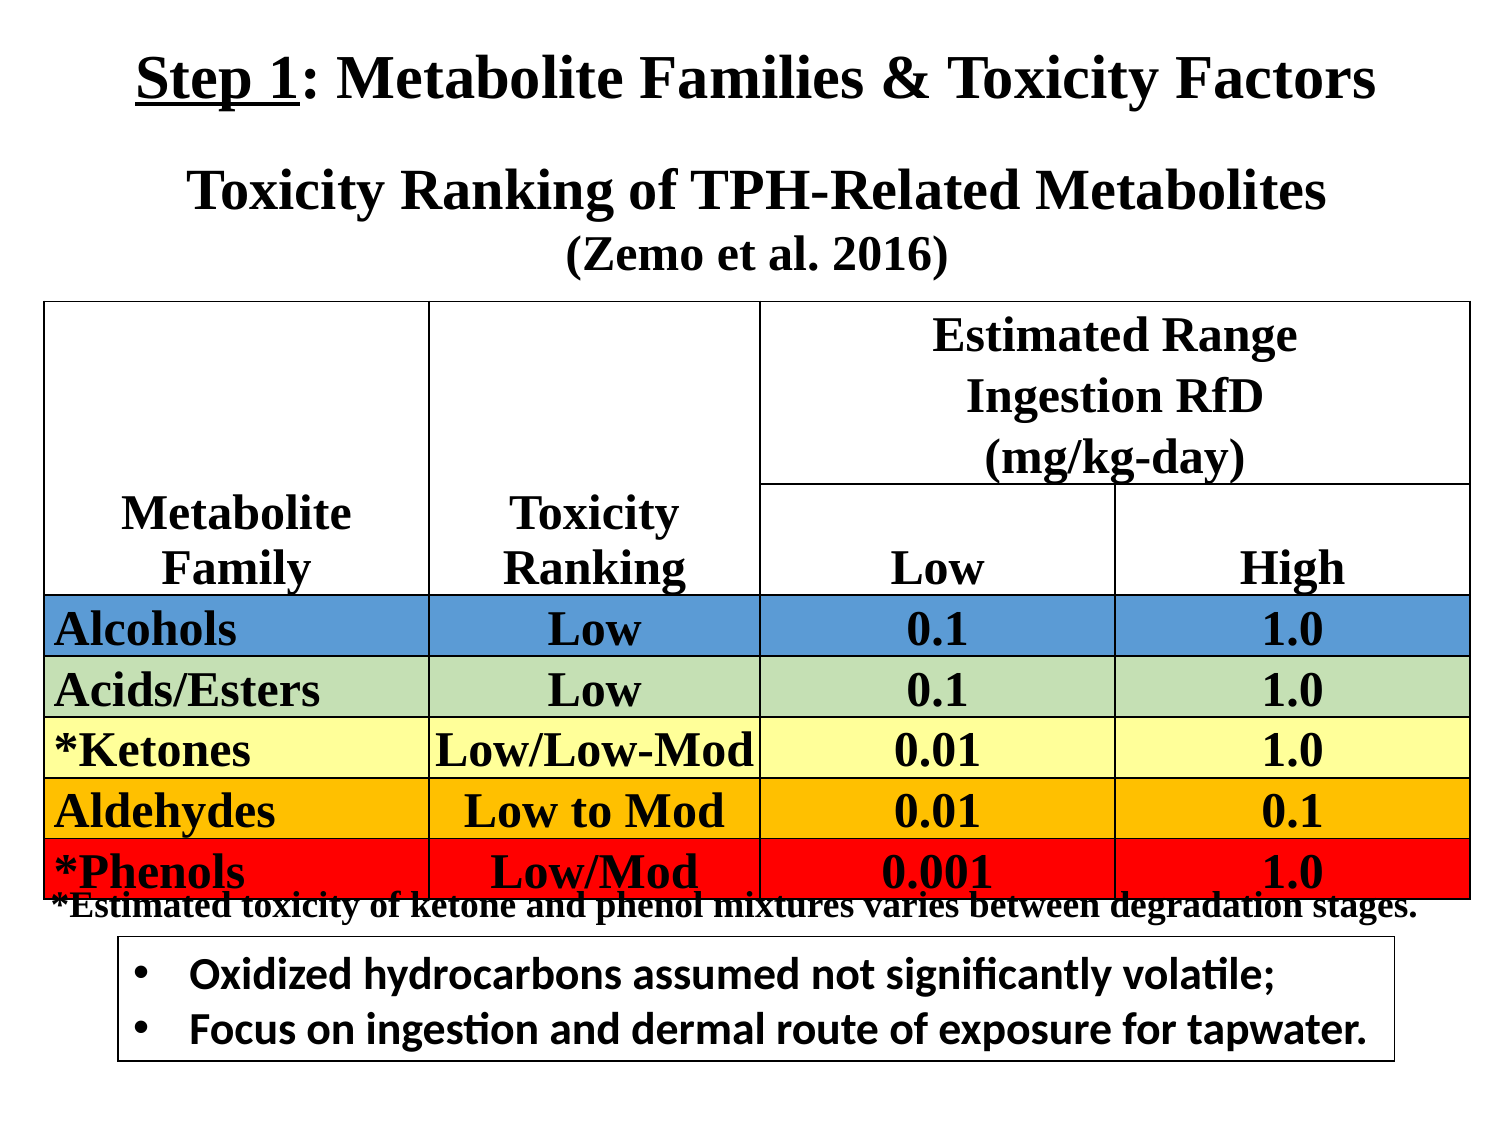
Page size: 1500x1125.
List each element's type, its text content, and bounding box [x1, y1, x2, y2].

table_cell Alcohols [45, 596, 428, 655]
table_cell Acids/Esters [45, 657, 428, 716]
table_cell 0.1 [761, 596, 1114, 655]
text_box Oxidized hydrocarbons assumed not significantly volatile; Focus on ingestion and dermal route of exposure for tapwater. [118, 936, 1395, 1062]
table_cell Low [761, 485, 1114, 594]
table_cell Low [430, 657, 759, 716]
table_cell 1.0 [1116, 718, 1469, 777]
table_header Metabolite Family [45, 302, 428, 594]
table_cell 1.0 [1116, 839, 1469, 898]
table_cell 1.0 [1116, 657, 1469, 716]
table_cell 0.1 [1116, 779, 1469, 838]
text_box *Estimated toxicity of ketone and phenol mixtures varies between degradation stages. [35, 872, 1453, 933]
table_header Toxicity Ranking [430, 302, 759, 594]
table_cell Low [430, 596, 759, 655]
table_cell Low/Low-Mod [430, 718, 759, 777]
table_cell 0.1 [761, 657, 1114, 716]
table_header Estimated Range Ingestion RfD (mg/kg-day) [761, 302, 1469, 483]
table_cell 0.001 [761, 839, 1114, 872]
table_cell High [1116, 485, 1469, 594]
table_cell *Ketones [45, 718, 428, 777]
text_box Step 1: Metabolite Families & Toxicity Factors [33, 28, 1480, 119]
table_cell Low/Mod [430, 839, 759, 872]
table_cell Low to Mod [430, 779, 759, 838]
text_box Toxicity Ranking of TPH-Related Metabolites (Zemo et al. 2016) [168, 143, 1346, 289]
table_cell 1.0 [1116, 596, 1469, 655]
table_cell 0.01 [761, 779, 1114, 838]
table_cell 0.01 [761, 718, 1114, 777]
table_cell Aldehydes [45, 779, 428, 838]
table_cell *Phenols [45, 839, 428, 872]
